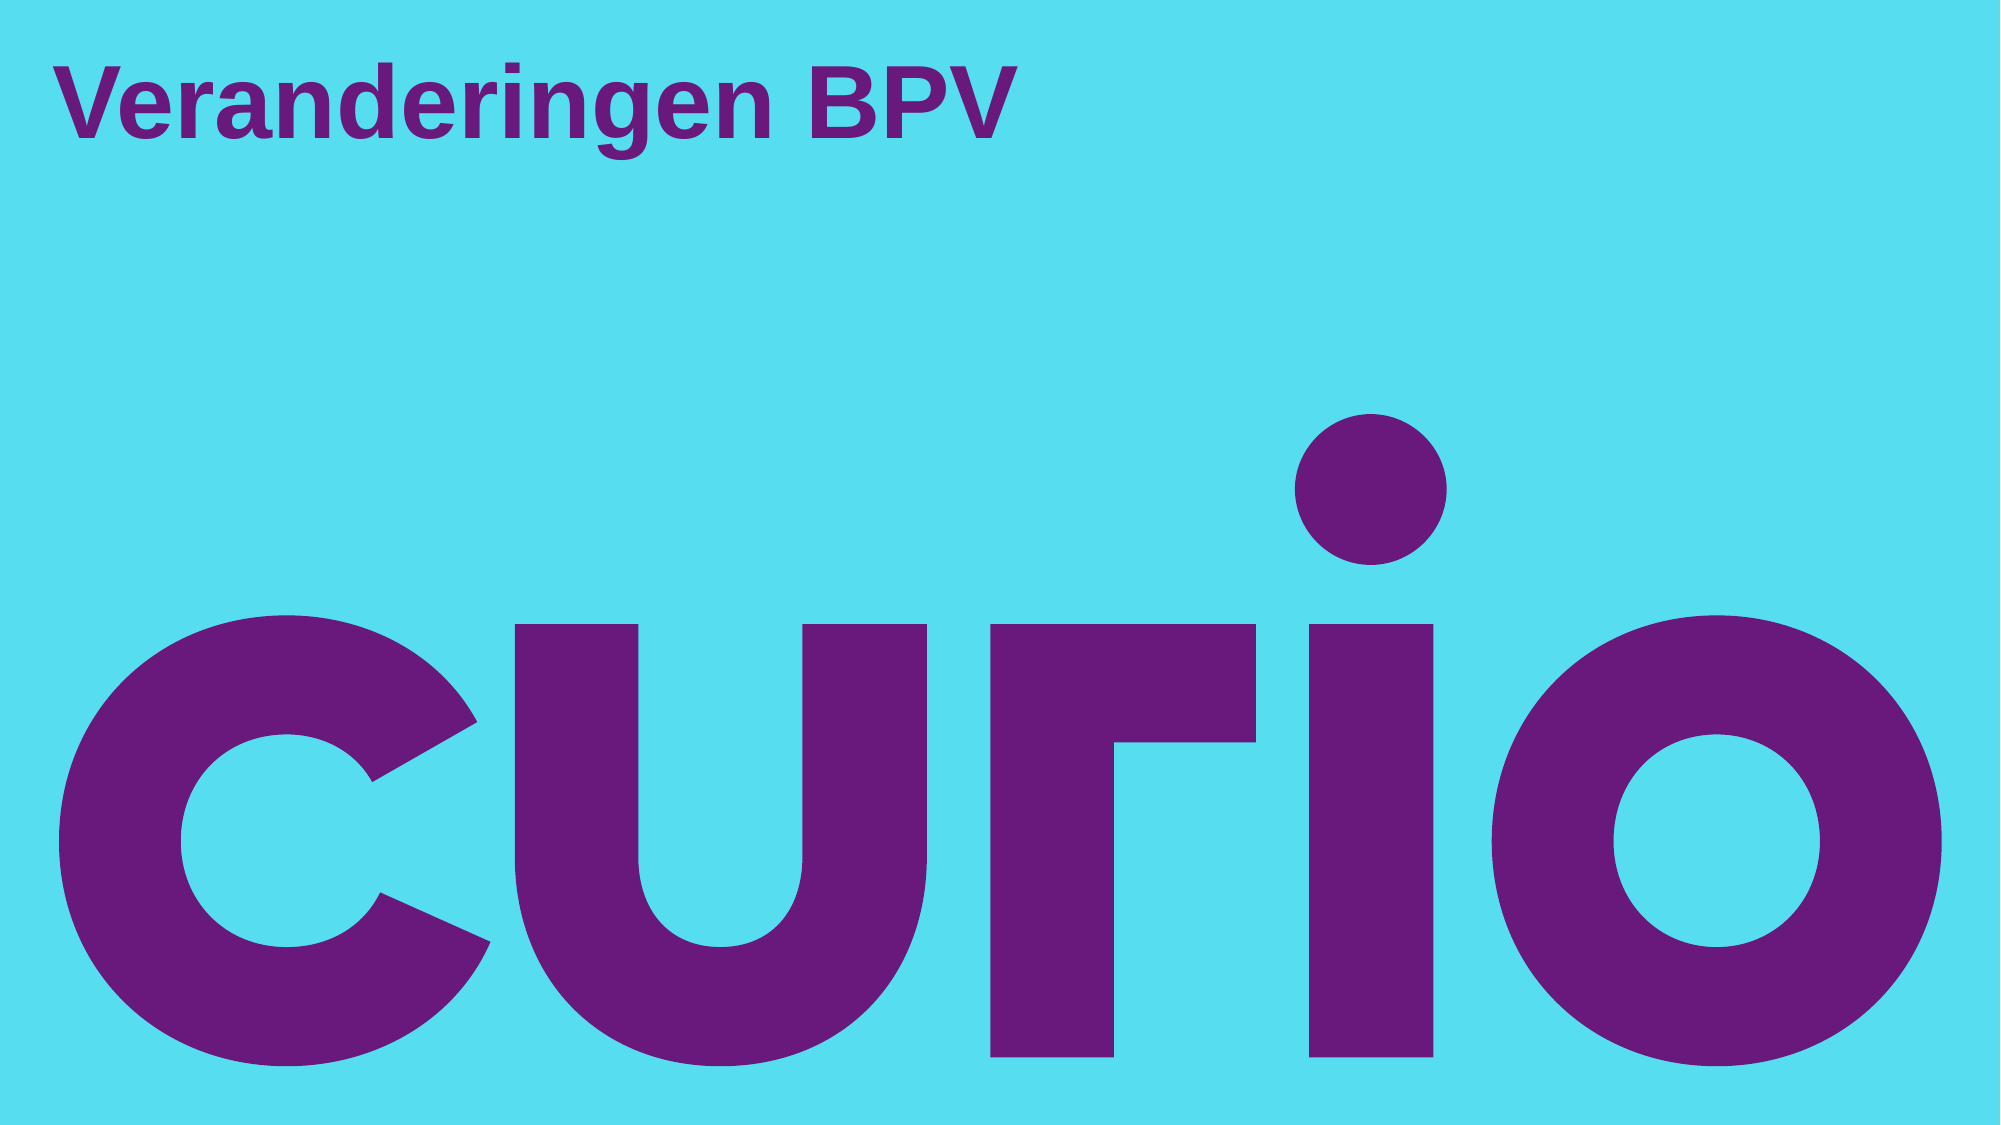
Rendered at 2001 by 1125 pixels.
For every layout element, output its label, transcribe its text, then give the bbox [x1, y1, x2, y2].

title Veranderingen BPV [52, 58, 1634, 266]
